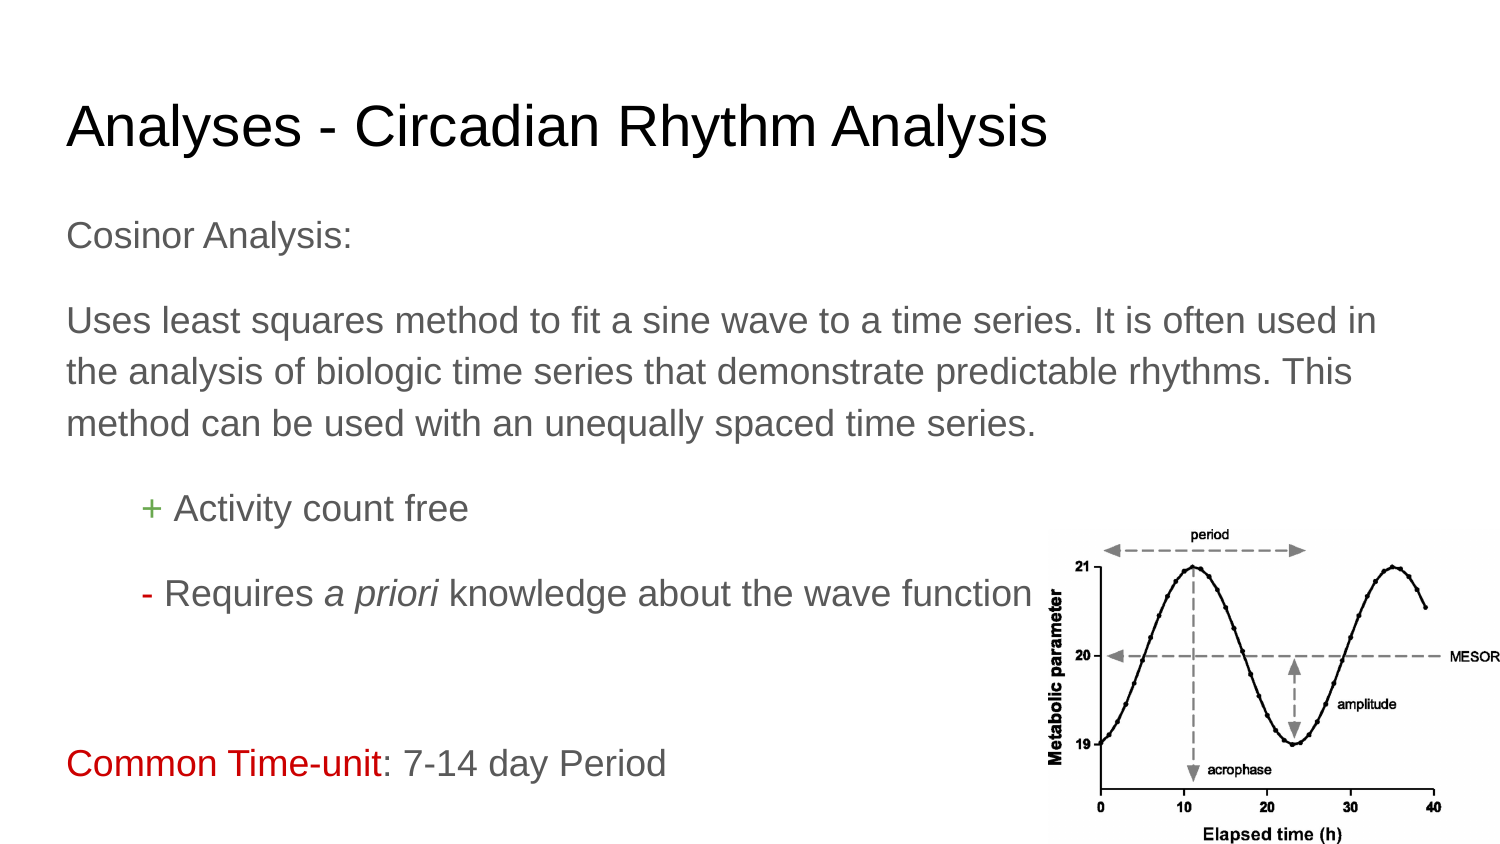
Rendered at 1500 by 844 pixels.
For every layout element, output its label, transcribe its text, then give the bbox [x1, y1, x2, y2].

title Analyses - Circadian Rhythm Analysis [51, 72, 1449, 167]
list Cosinor Analysis: Uses least squares method to fit a sine wave to a time series. It is often used in the analysis of biologic time series that demonstrate predictable rhythms. This method can be used with an unequally spaced time series. + Activity count free - Requires a priori knowledge about the wave function Common Time-unit: 7-14 day Period [51, 189, 1449, 844]
picture [1048, 529, 1500, 844]
